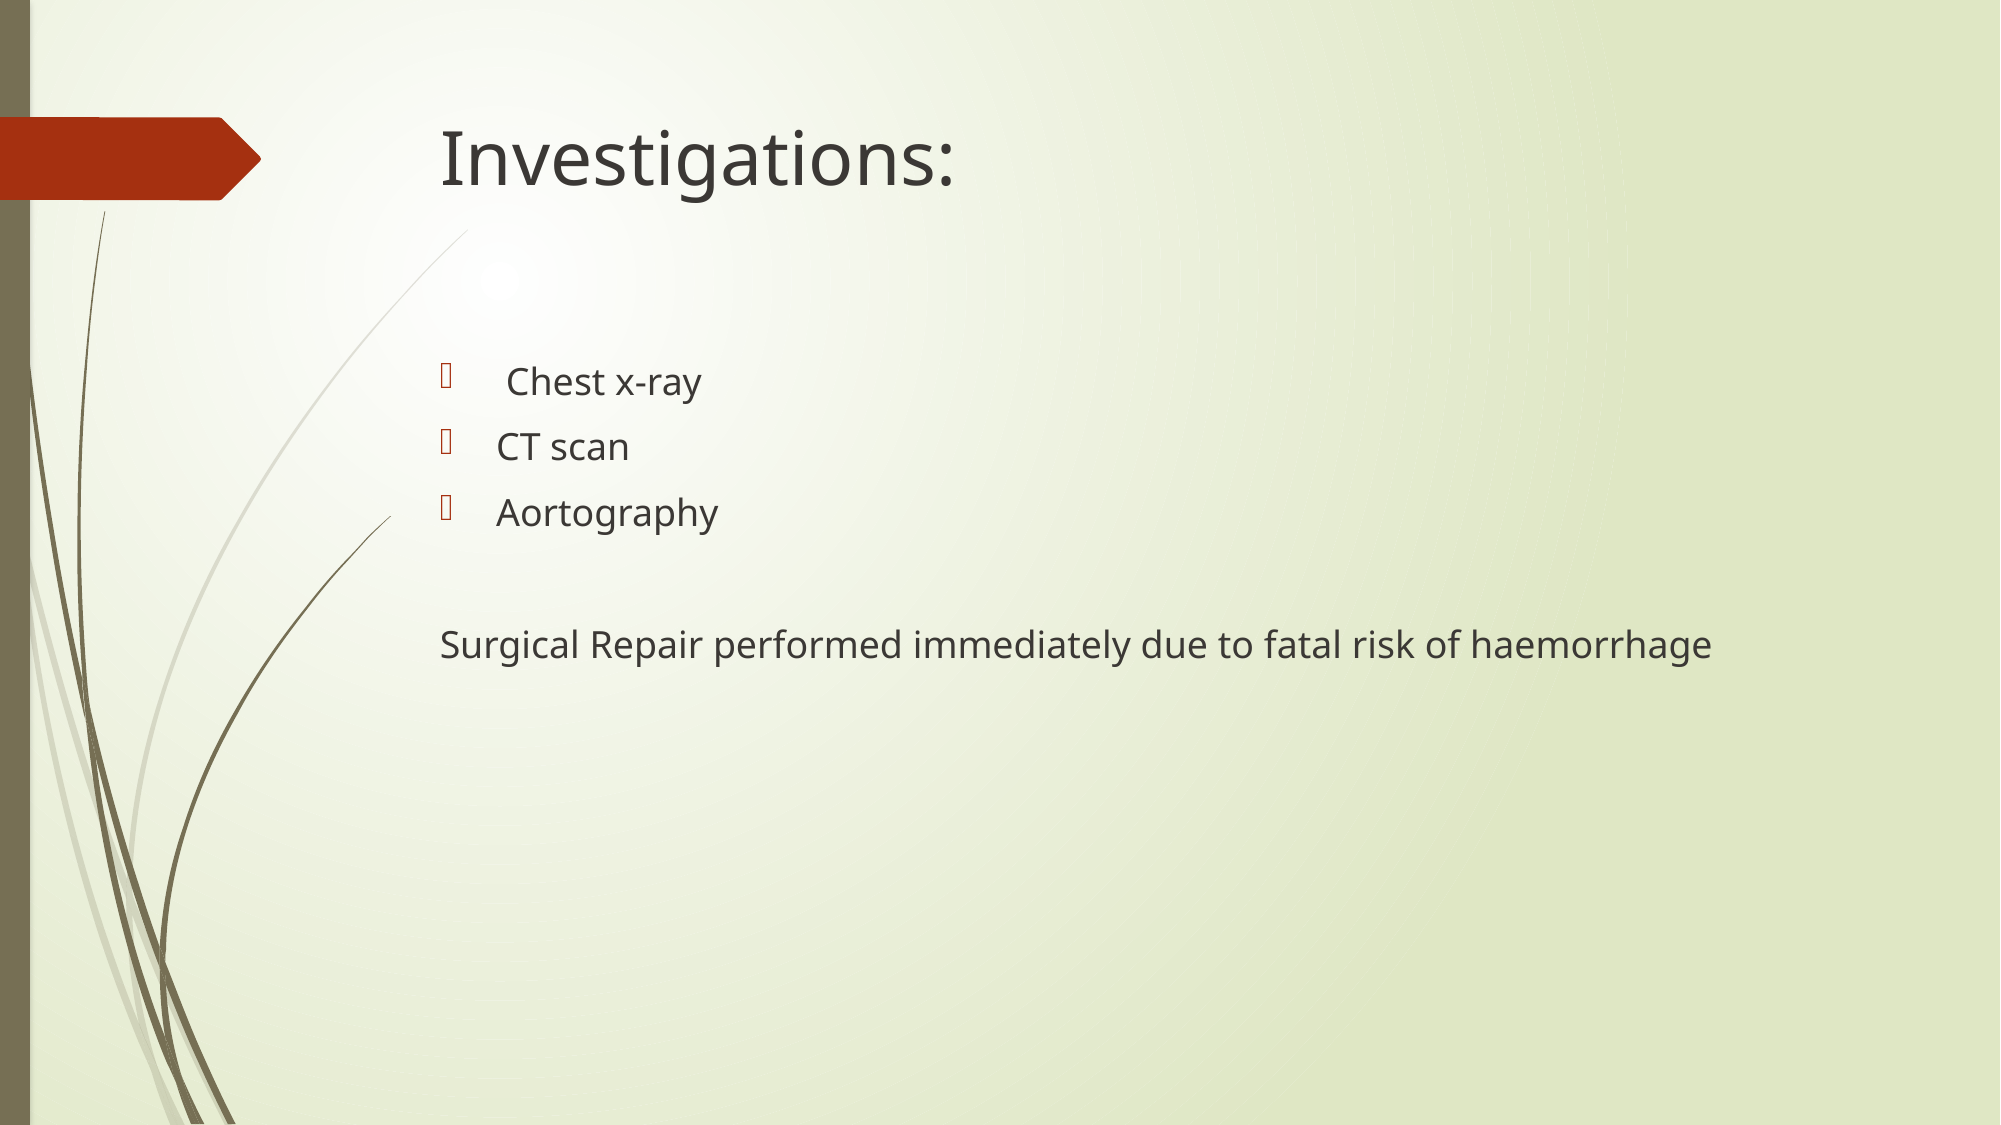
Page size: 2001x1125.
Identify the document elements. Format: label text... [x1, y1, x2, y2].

list Chest x-ray CT scan Aortography Surgical Repair performed immediately due to fatal risk of haemorrhage [424, 350, 1888, 970]
title Investigations: [425, 102, 1888, 313]
